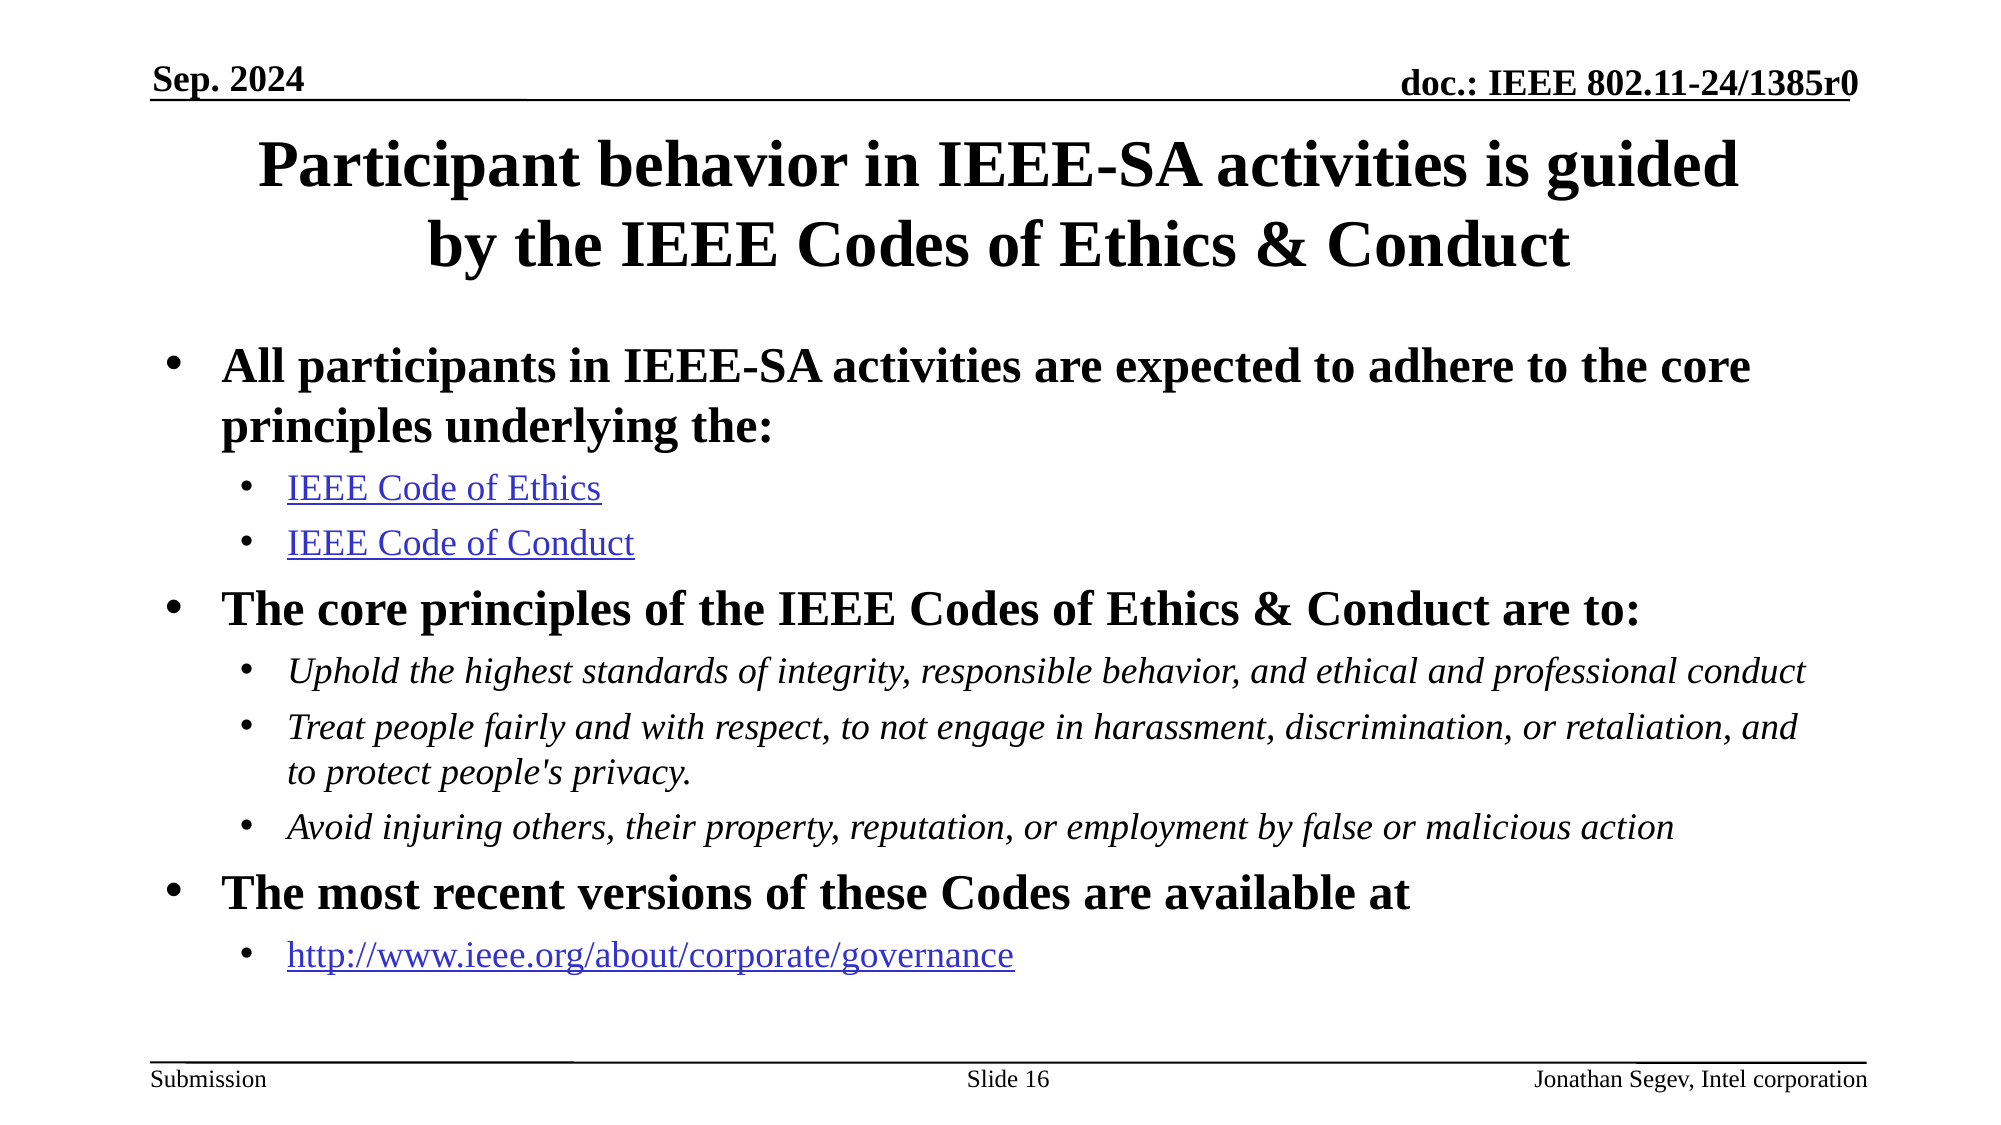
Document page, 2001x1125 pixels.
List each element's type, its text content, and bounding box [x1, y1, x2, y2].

list All participants in IEEE-SA activities are expected to adhere to the core principles underlying the: IEEE Code of Ethics IEEE Code of Conduct The core principles of the IEEE Codes of Ethics & Conduct are to: Uphold the highest standards of integrity, responsible behavior, and ethical and professional conduct Treat people fairly and with respect, to not engage in harassment, discrimination, or retaliation, and to protect people's privacy. Avoid injuring others, their property, reputation, or employment by false or malicious action The most recent versions of these Codes are available at http://www.ieee.org/about/corporate/governance [149, 324, 1850, 1000]
slide_number Slide 16 [950, 1061, 1067, 1123]
title Participant behavior in IEEE-SA activities is guided by the IEEE Codes of Ethics & Conduct [149, 112, 1850, 288]
footer Jonathan Segev, Intel corporation [1171, 1061, 1869, 1093]
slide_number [152, 54, 563, 100]
